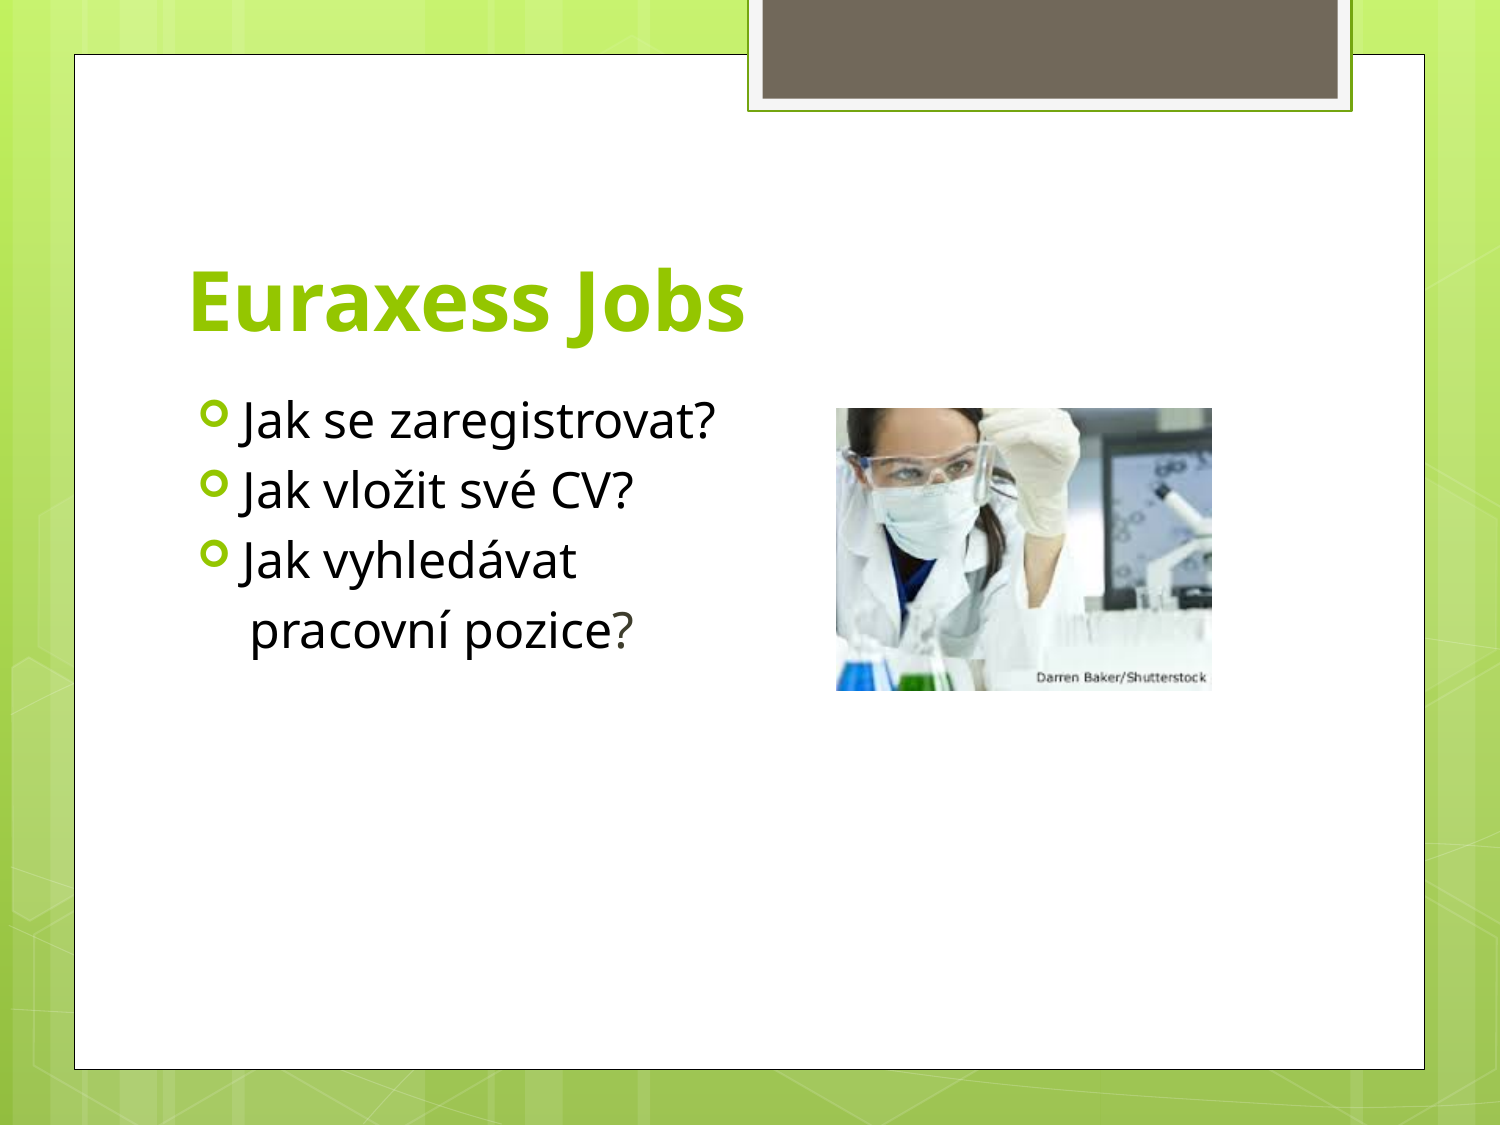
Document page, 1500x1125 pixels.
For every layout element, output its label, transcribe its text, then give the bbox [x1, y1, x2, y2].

title Euraxess Jobs [171, 168, 1324, 357]
picture [836, 408, 1212, 691]
list Jak se zaregistrovat? Jak vložit své CV? Jak vyhledávat pracovní pozice? [171, 381, 1283, 957]
